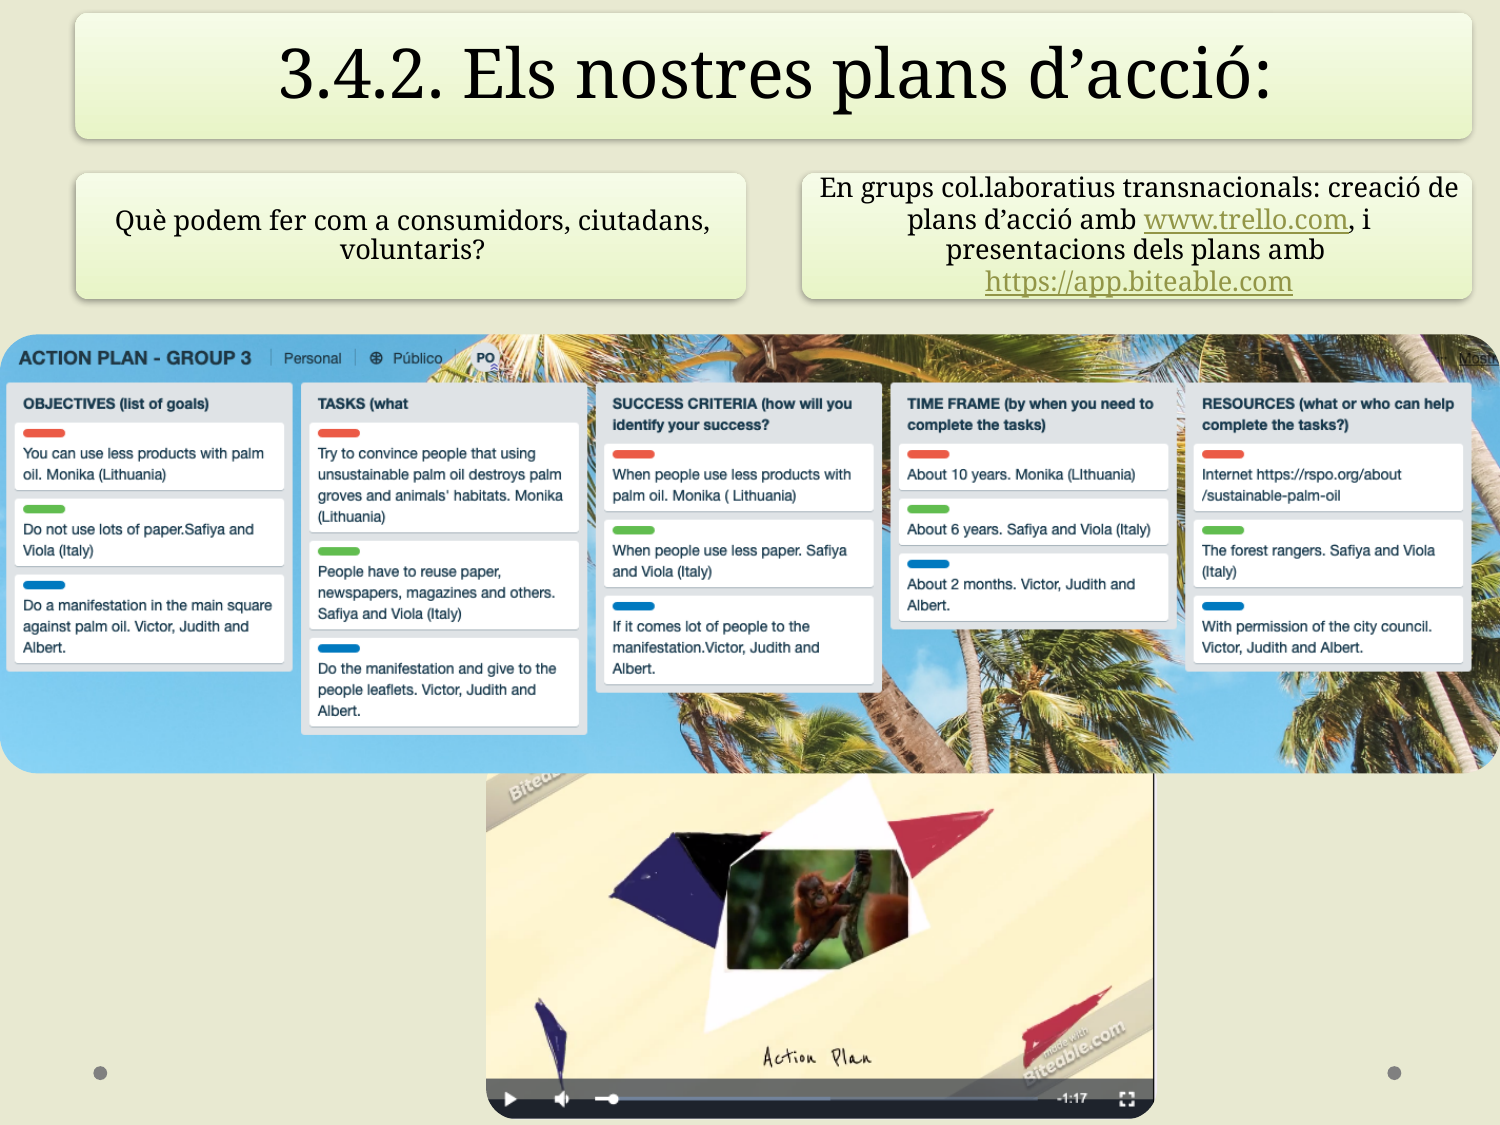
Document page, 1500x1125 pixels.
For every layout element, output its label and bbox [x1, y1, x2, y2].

list [74, 12, 1474, 300]
picture [0, 334, 1500, 1120]
